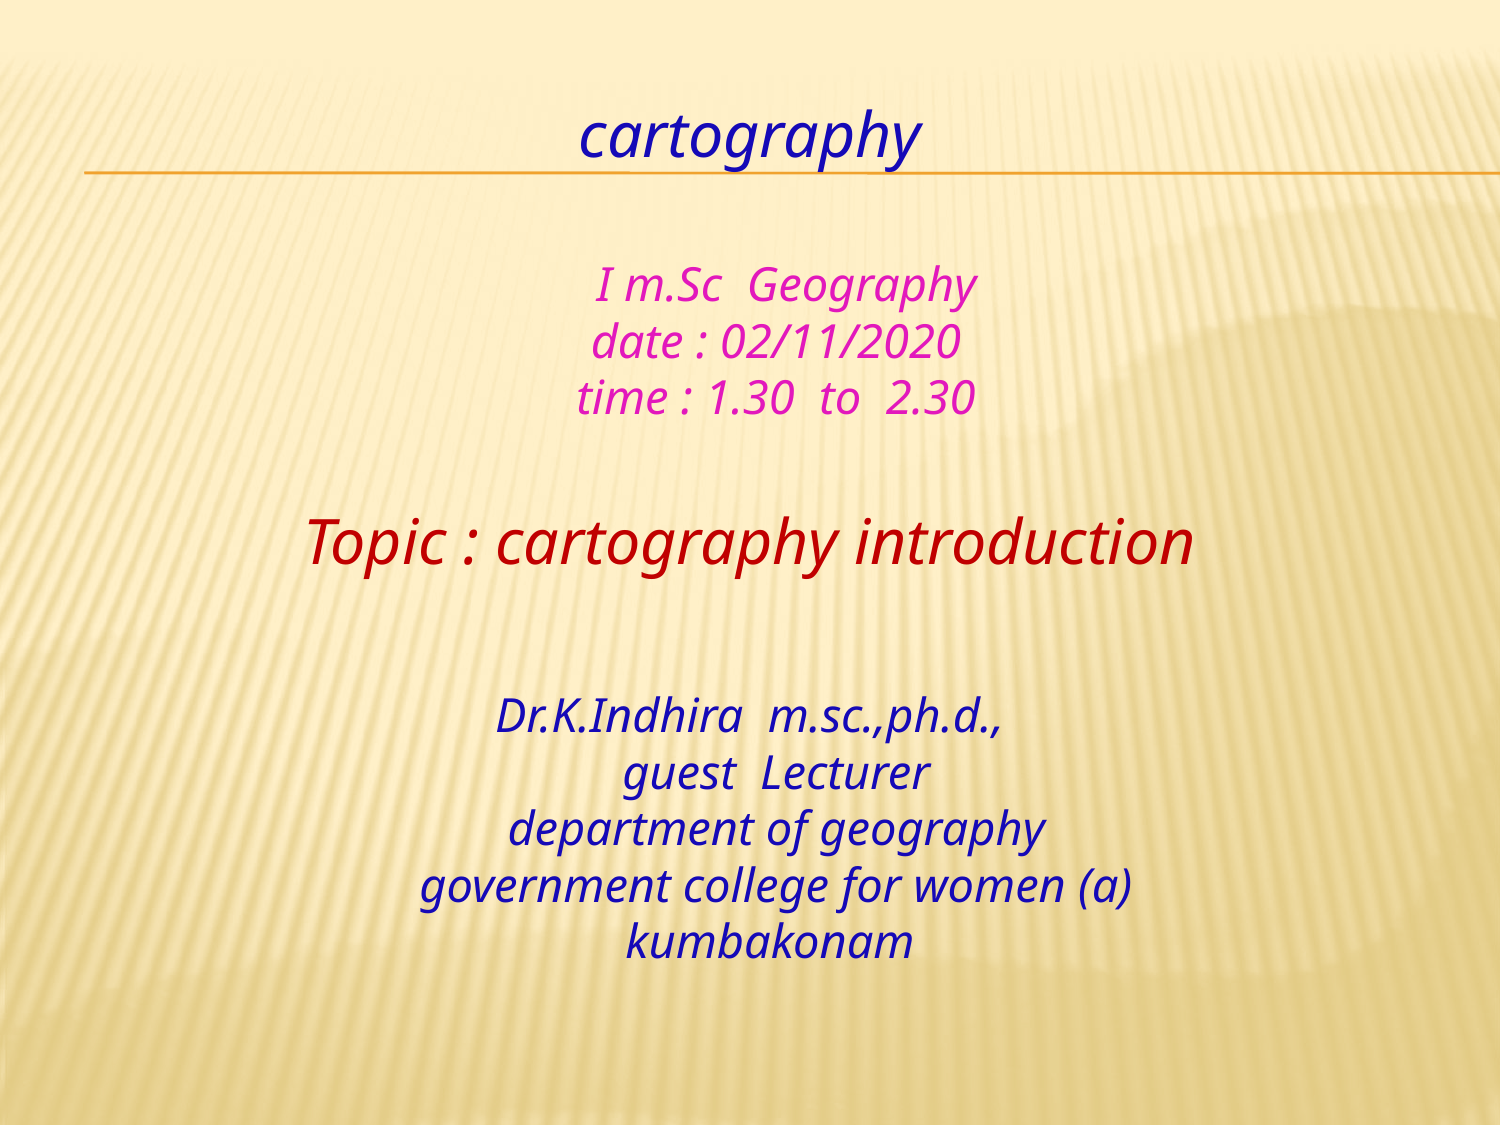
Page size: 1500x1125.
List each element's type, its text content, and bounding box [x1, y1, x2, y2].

list cartography I m.Sc Geography date : 02/11/2020 time : 1.30 to 2.30 Topic : cartography introduction Dr.K.Indhira m.sc.,ph.d., guest Lecturer department of geography government college for women (a) kumbakonam [0, 0, 1500, 1125]
